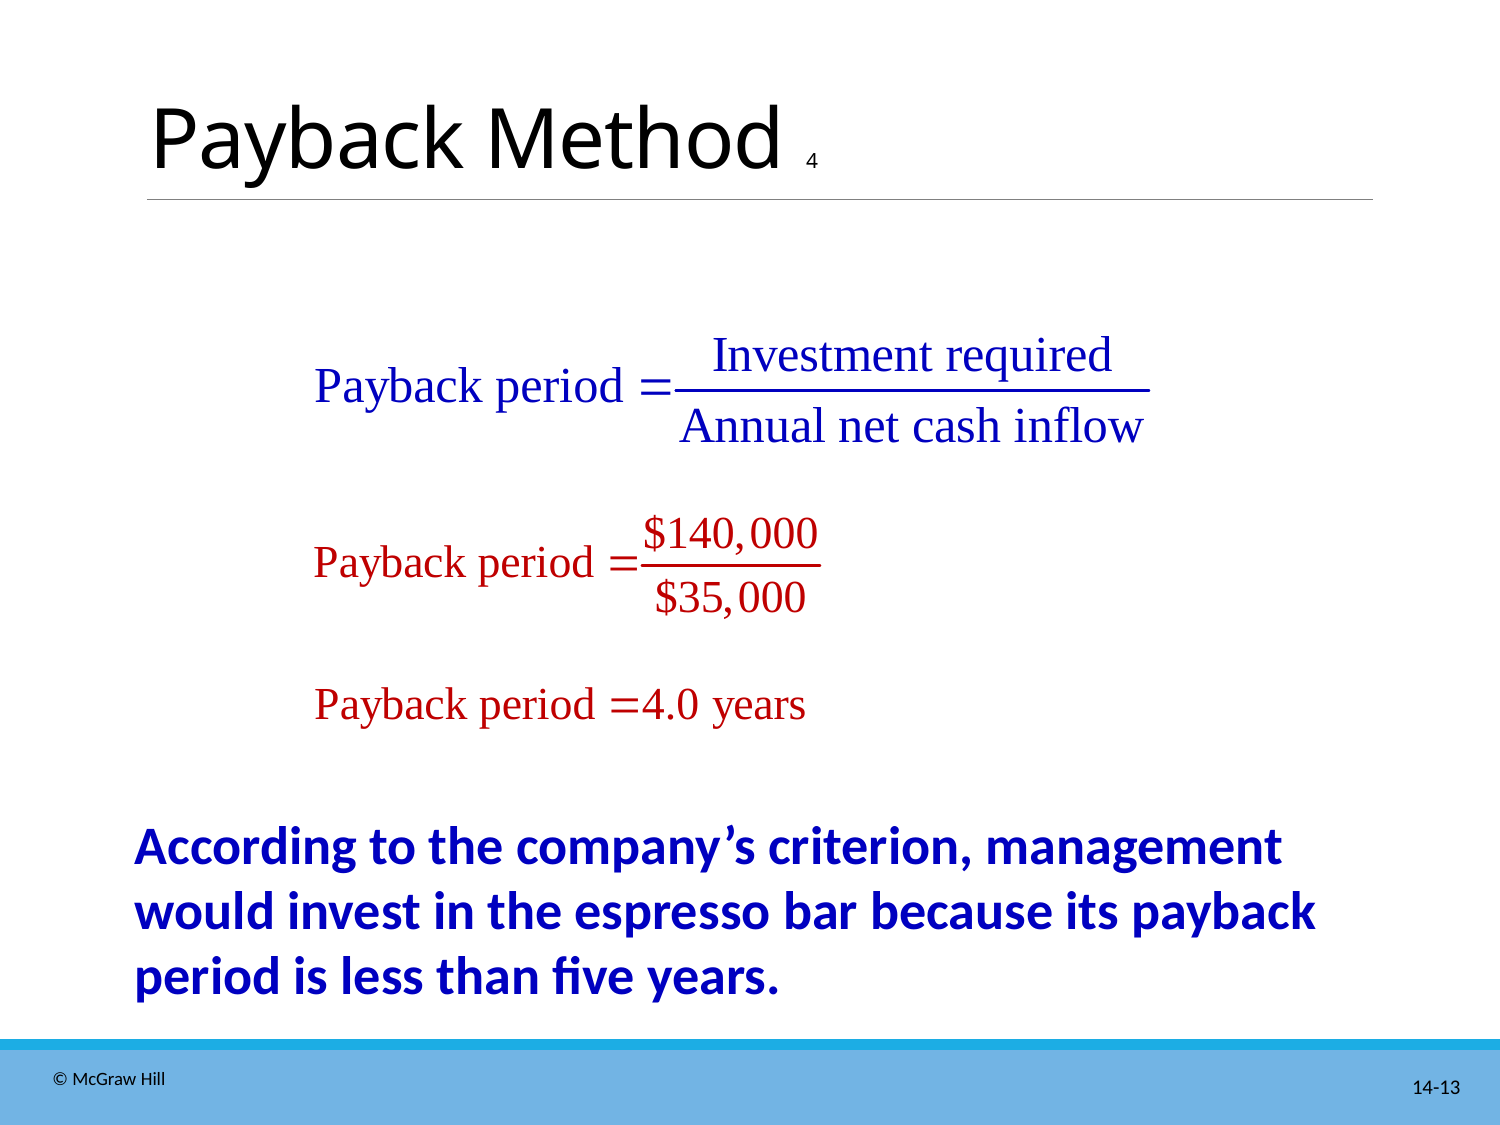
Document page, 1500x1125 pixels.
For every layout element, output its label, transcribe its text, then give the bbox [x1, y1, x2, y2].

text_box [309, 326, 1157, 450]
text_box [309, 507, 827, 628]
title Payback Method 4 [134, 24, 1373, 194]
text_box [310, 681, 812, 735]
list According to the company’s criterion, management would invest in the espresso bar because its payback period is less than five years. [134, 803, 1373, 1019]
